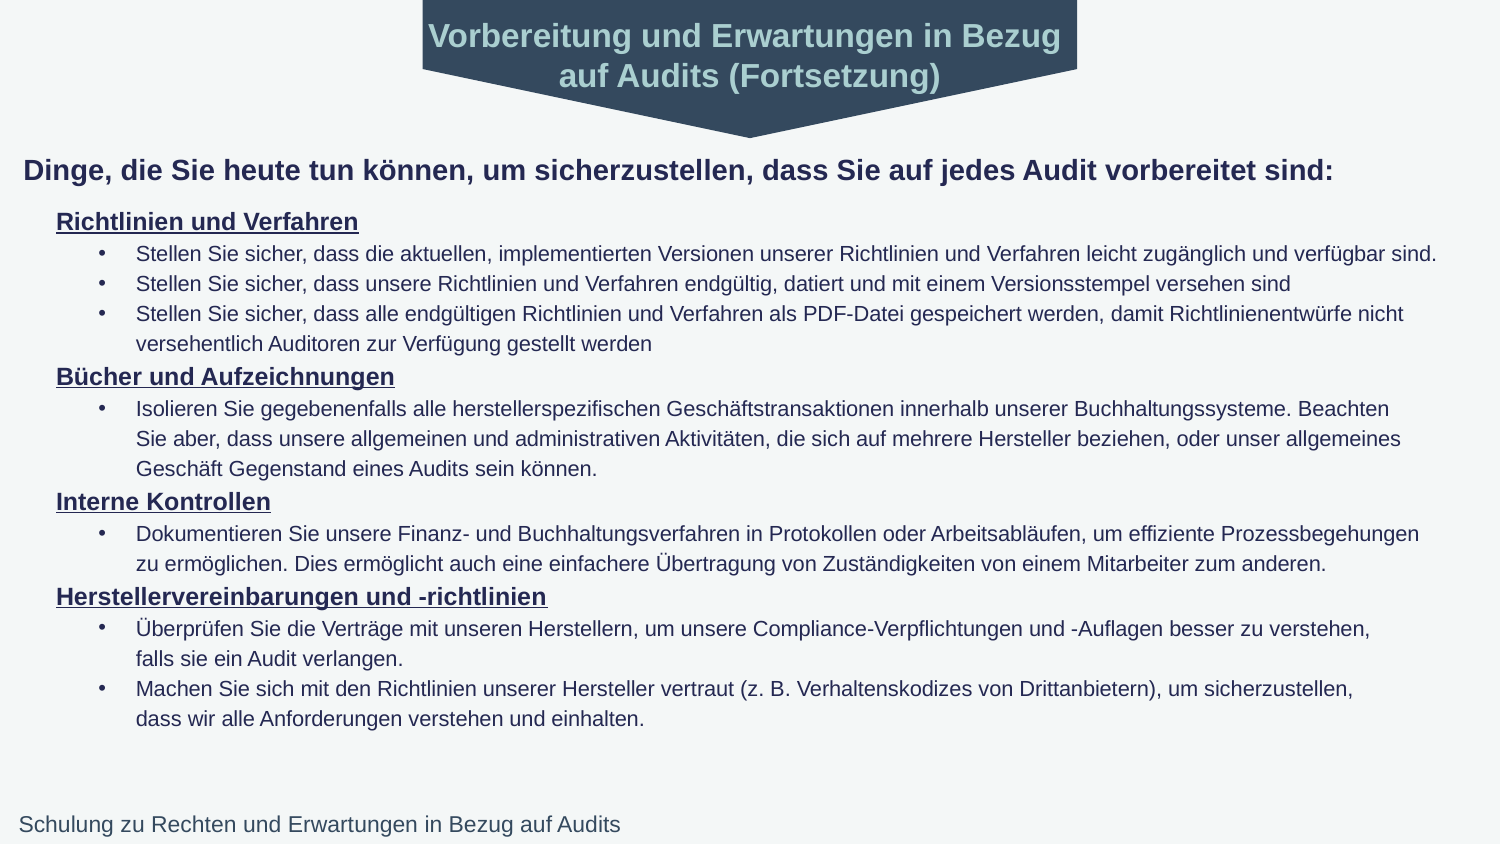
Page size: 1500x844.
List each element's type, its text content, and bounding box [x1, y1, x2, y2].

text_box Dinge, die Sie heute tun können, um sicherzustellen, dass Sie auf jedes Audit vorbereitet sind: Richtlinien und Verfahren Stellen Sie sicher, dass die aktuellen, implementierten Versionen unserer Richtlinien und Verfahren leicht zugänglich und verfügbar sind. Stellen Sie sicher, dass unsere Richtlinien und Verfahren endgültig, datiert und mit einem Versionsstempel versehen sind Stellen Sie sicher, dass alle endgültigen Richtlinien und Verfahren als PDF-Datei gespeichert werden, damit Richtlinienentwürfe nicht versehentlich Auditoren zur Verfügung gestellt werden Bücher und Aufzeichnungen Isolieren Sie gegebenenfalls alle herstellerspezifischen Geschäftstransaktionen innerhalb unserer Buchhaltungssysteme. Beachten Sie aber, dass unsere allgemeinen und administrativen Aktivitäten, die sich auf mehrere Hersteller beziehen, oder unser allgemeines Geschäft Gegenstand eines Audits sein können. Interne Kontrollen Dokumentieren Sie unsere Finanz- und Buchhaltungsverfahren in Protokollen oder Arbeitsabläufen, um effiziente Prozessbegehungen zu ermöglichen. Dies ermöglicht auch eine einfachere Übertragung von Zuständigkeiten von einem Mitarbeiter zum anderen. Herstellervereinbarungen und -richtlinien Überprüfen Sie die Verträge mit unseren Herstellern, um unsere Compliance-Verpflichtungen und -Auflagen besser zu verstehen, falls sie ein Audit verlangen. Machen Sie sich mit den Richtlinien unserer Hersteller vertraut (z. B. Verhaltenskodizes von Drittanbietern), um sicherzustellen, dass wir alle Anforderungen verstehen und einhalten. [12, 134, 1488, 749]
text_box Vorbereitung und Erwartungen in Bezug auf Audits (Fortsetzung) [334, 8, 1166, 111]
